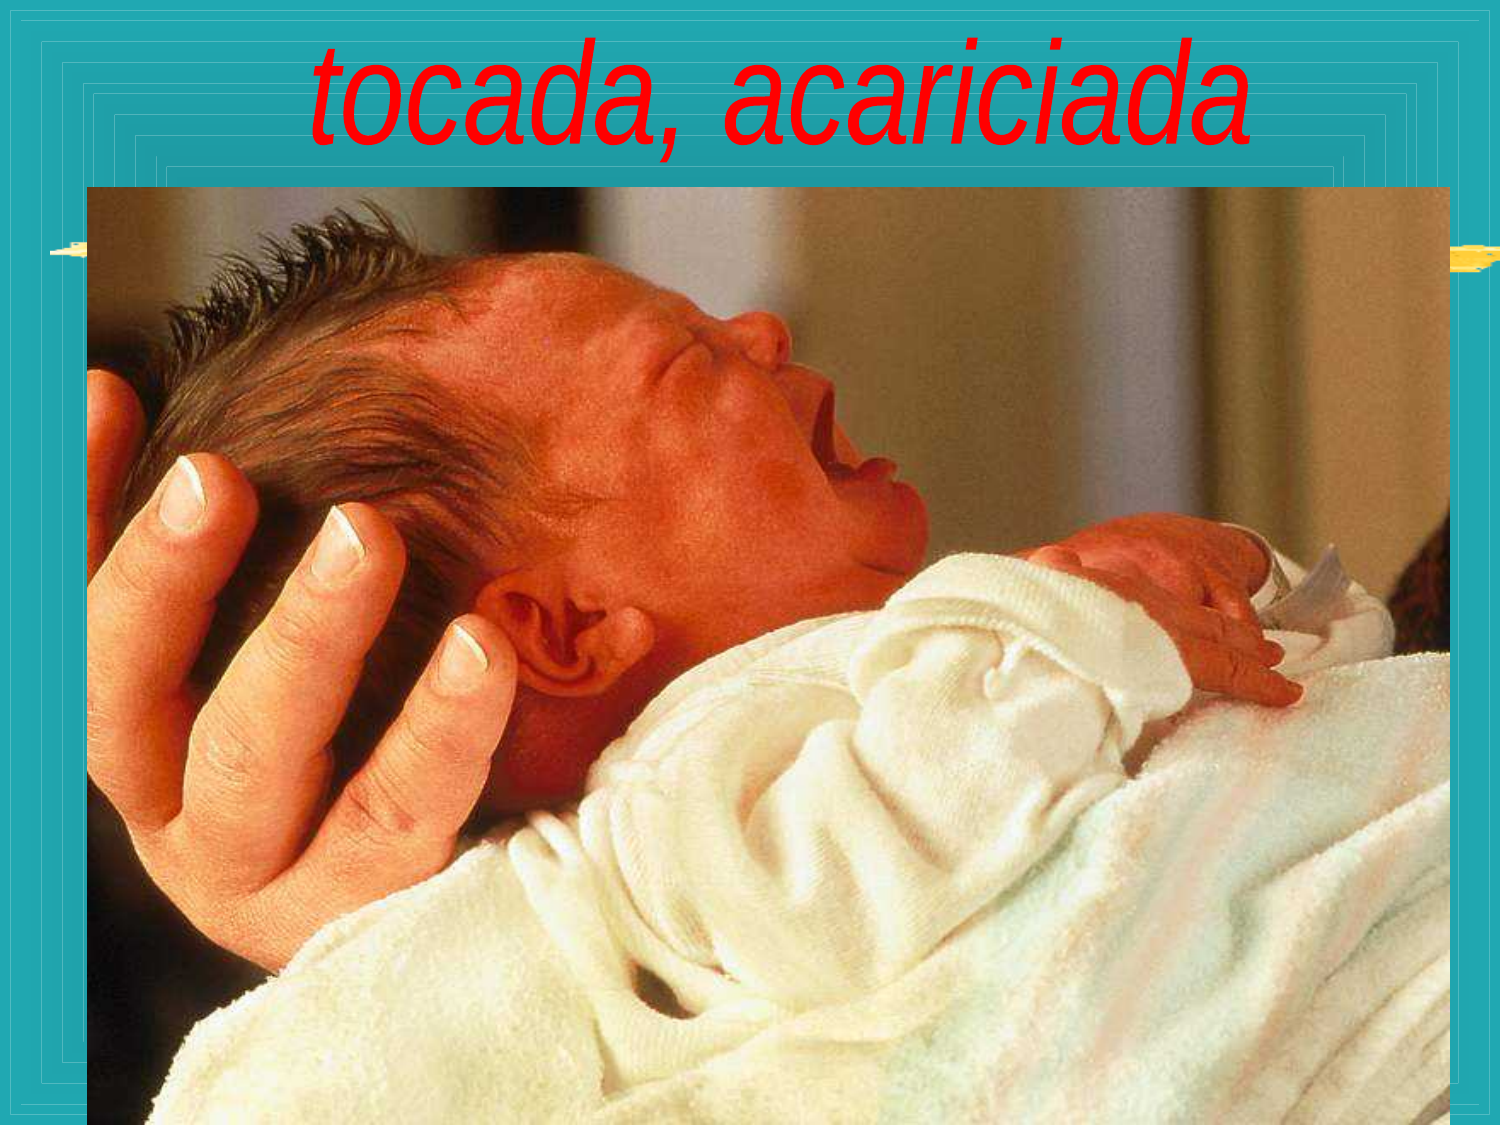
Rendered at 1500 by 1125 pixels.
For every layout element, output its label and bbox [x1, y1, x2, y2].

picture [50, 187, 1500, 1125]
